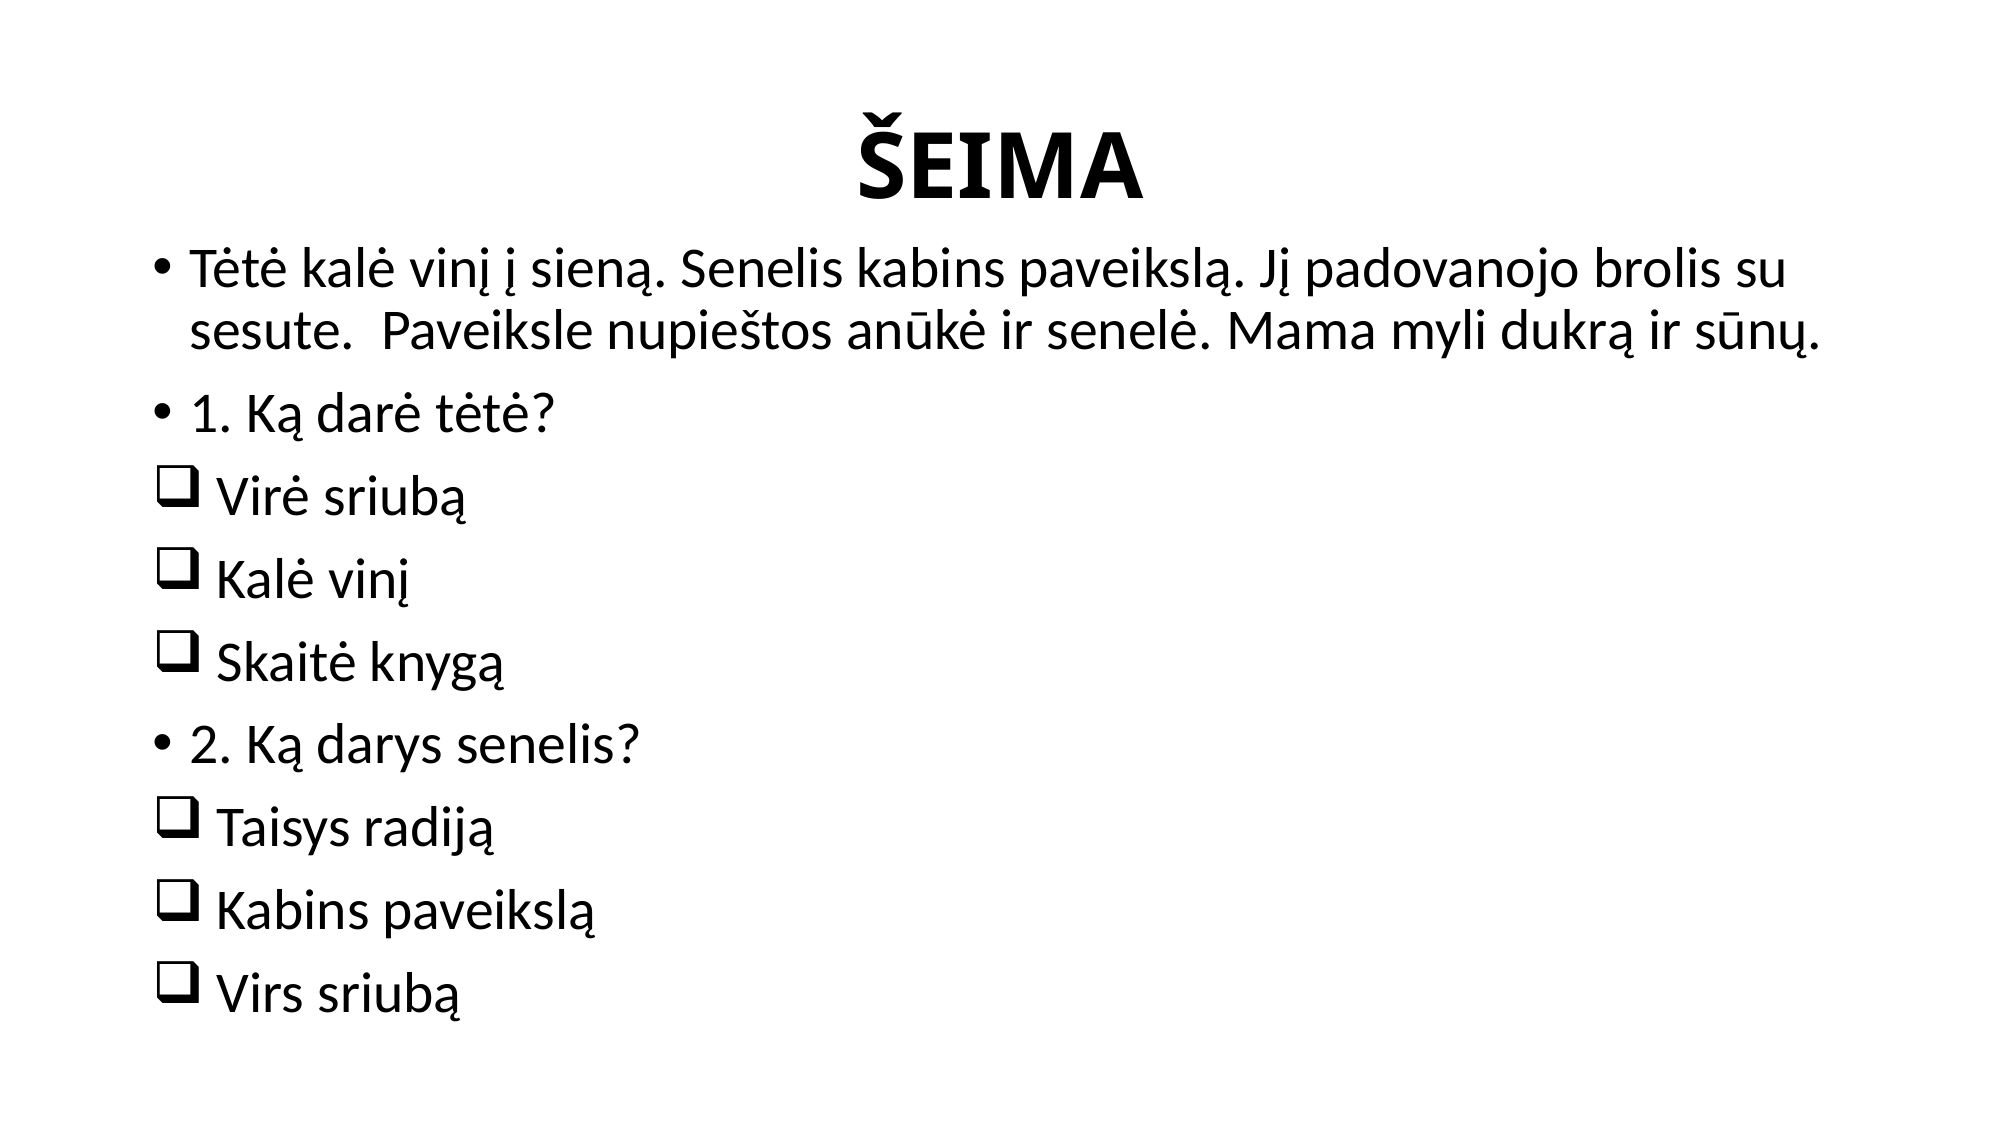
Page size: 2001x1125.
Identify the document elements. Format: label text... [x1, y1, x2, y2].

list Tėtė kalė vinį į sieną. Senelis kabins paveikslą. Jį padovanojo brolis su sesute. Paveiksle nupieštos anūkė ir senelė. Mama myli dukrą ir sūnų. 1. Ką darė tėtė? Virė sriubą Kalė vinį Skaitė knygą 2. Ką darys senelis? Taisys radiją Kabins paveikslą Virs sriubą [137, 230, 1863, 1040]
title ŠEIMA [137, 59, 1863, 230]
